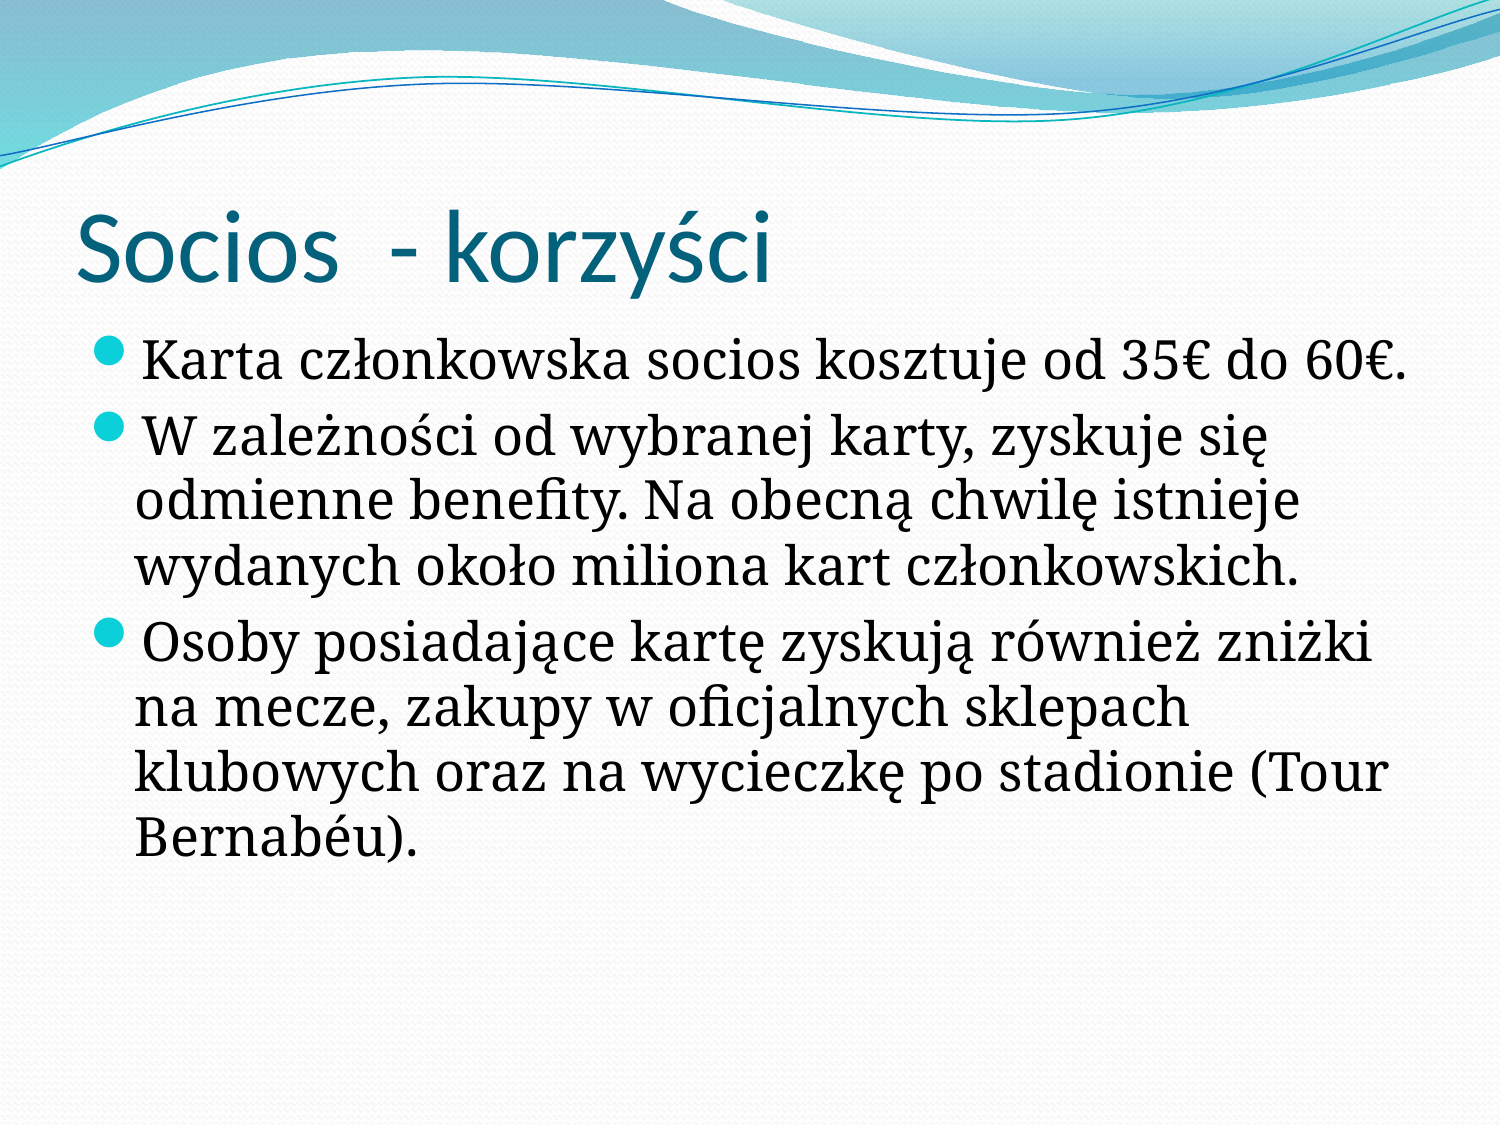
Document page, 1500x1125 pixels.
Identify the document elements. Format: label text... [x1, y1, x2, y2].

list Karta członkowska socios kosztuje od 35€ do 60€. W zależności od wybranej karty, zyskuje się odmienne benefity. Na obecną chwilę istnieje wydanych około miliona kart członkowskich. Osoby posiadające kartę zyskują również zniżki na mecze, zakupy w oficjalnych sklepach klubowych oraz na wycieczkę po stadionie (Tour Bernabéu). [75, 317, 1425, 1038]
title Socios - korzyści [75, 115, 1425, 303]
